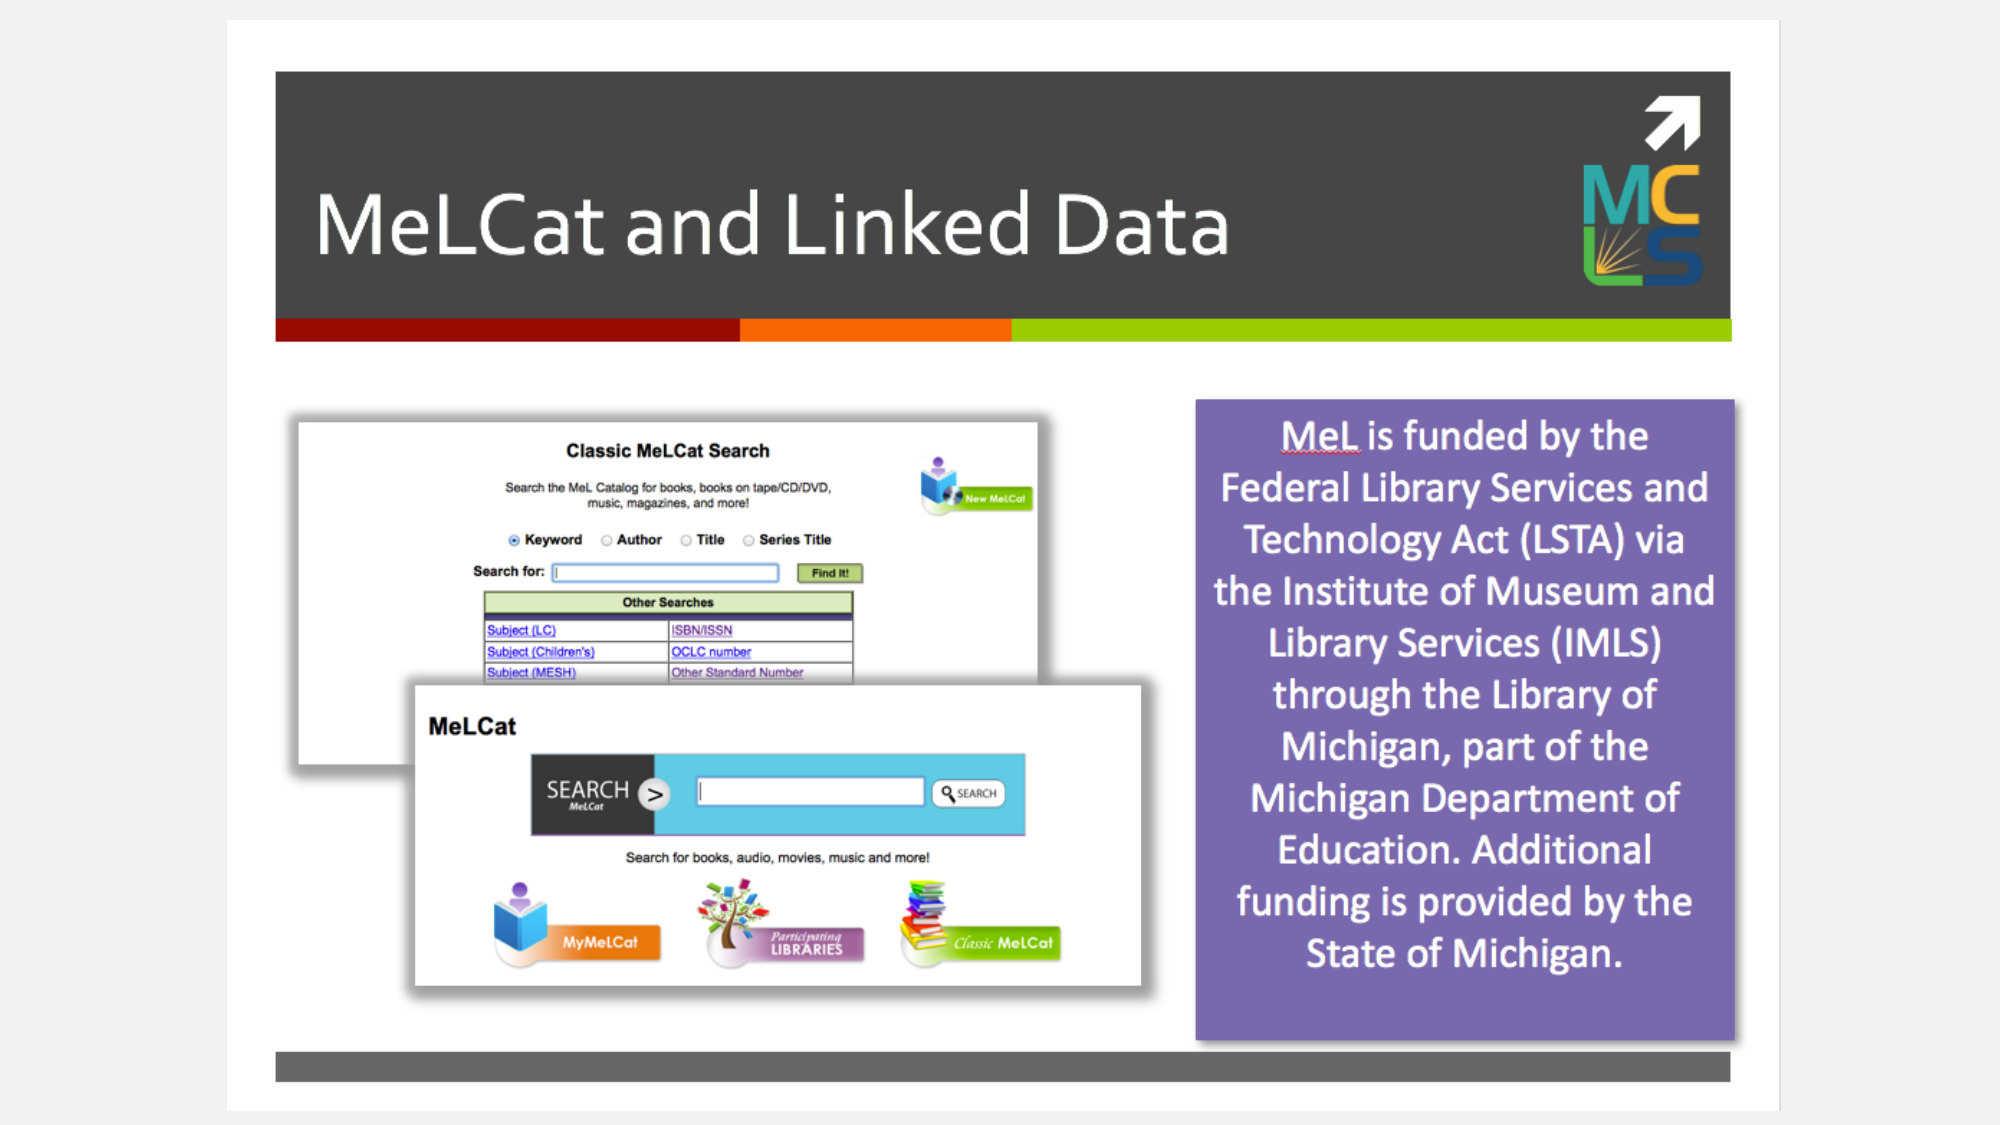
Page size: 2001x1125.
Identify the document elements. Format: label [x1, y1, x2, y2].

picture [227, 20, 1781, 1111]
